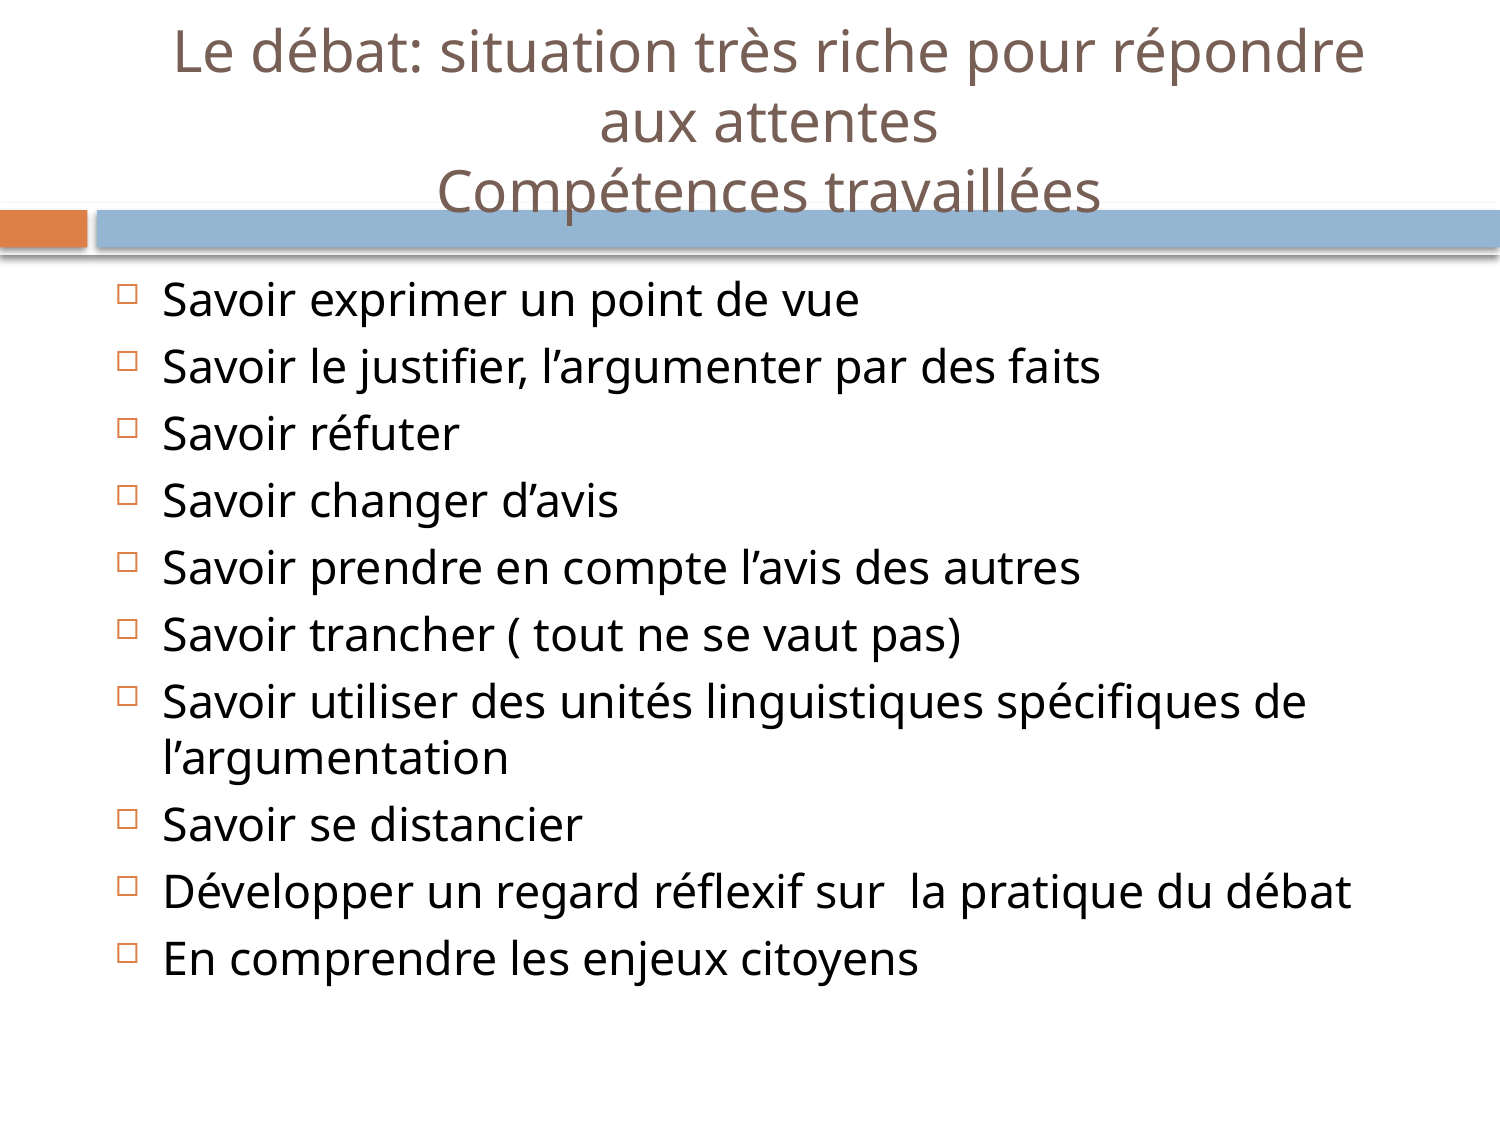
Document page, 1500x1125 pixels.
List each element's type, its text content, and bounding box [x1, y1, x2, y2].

title Le débat: situation très riche pour répondre aux attentes Compétences travaillées [100, 37, 1438, 200]
list Savoir exprimer un point de vue Savoir le justifier, l’argumenter par des faits Savoir réfuter Savoir changer d’avis Savoir prendre en compte l’avis des autres Savoir trancher ( tout ne se vaut pas) Savoir utiliser des unités linguistiques spécifiques de l’argumentation Savoir se distancier Développer un regard réflexif sur la pratique du débat En comprendre les enjeux citoyens [100, 262, 1438, 1000]
